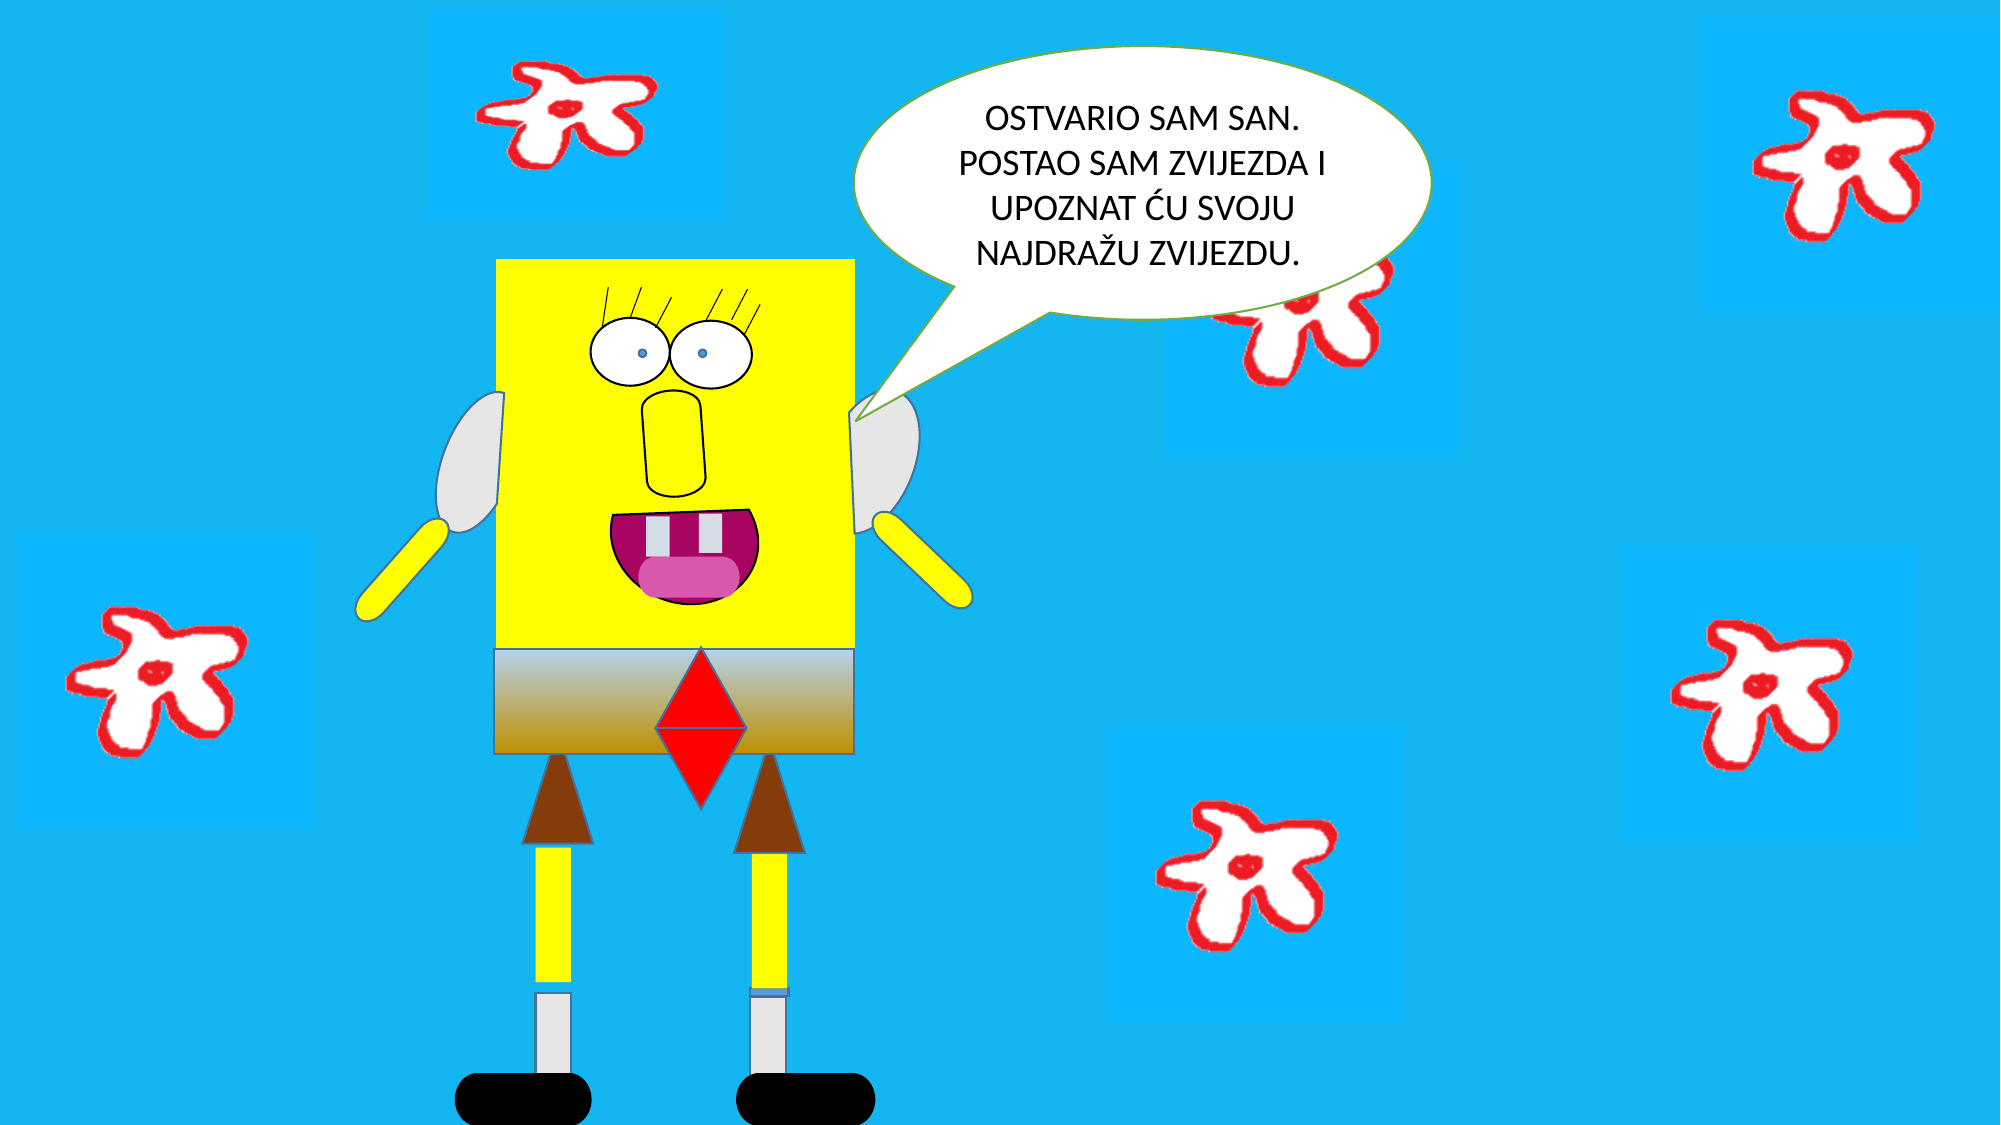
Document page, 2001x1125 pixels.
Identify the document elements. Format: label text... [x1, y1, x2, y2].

picture [1156, 801, 1338, 952]
text_box OSTVARIO SAM SAN. POSTAO SAM ZVIJEZDA I UPOZNAT ĆU SVOJU NAJDRAŽU ZVIJEZDU. [852, 45, 1430, 349]
picture [476, 61, 658, 170]
picture [1163, 161, 1432, 387]
picture [66, 607, 248, 758]
picture [1671, 620, 1853, 771]
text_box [387, 259, 988, 1125]
picture [1753, 91, 1935, 242]
